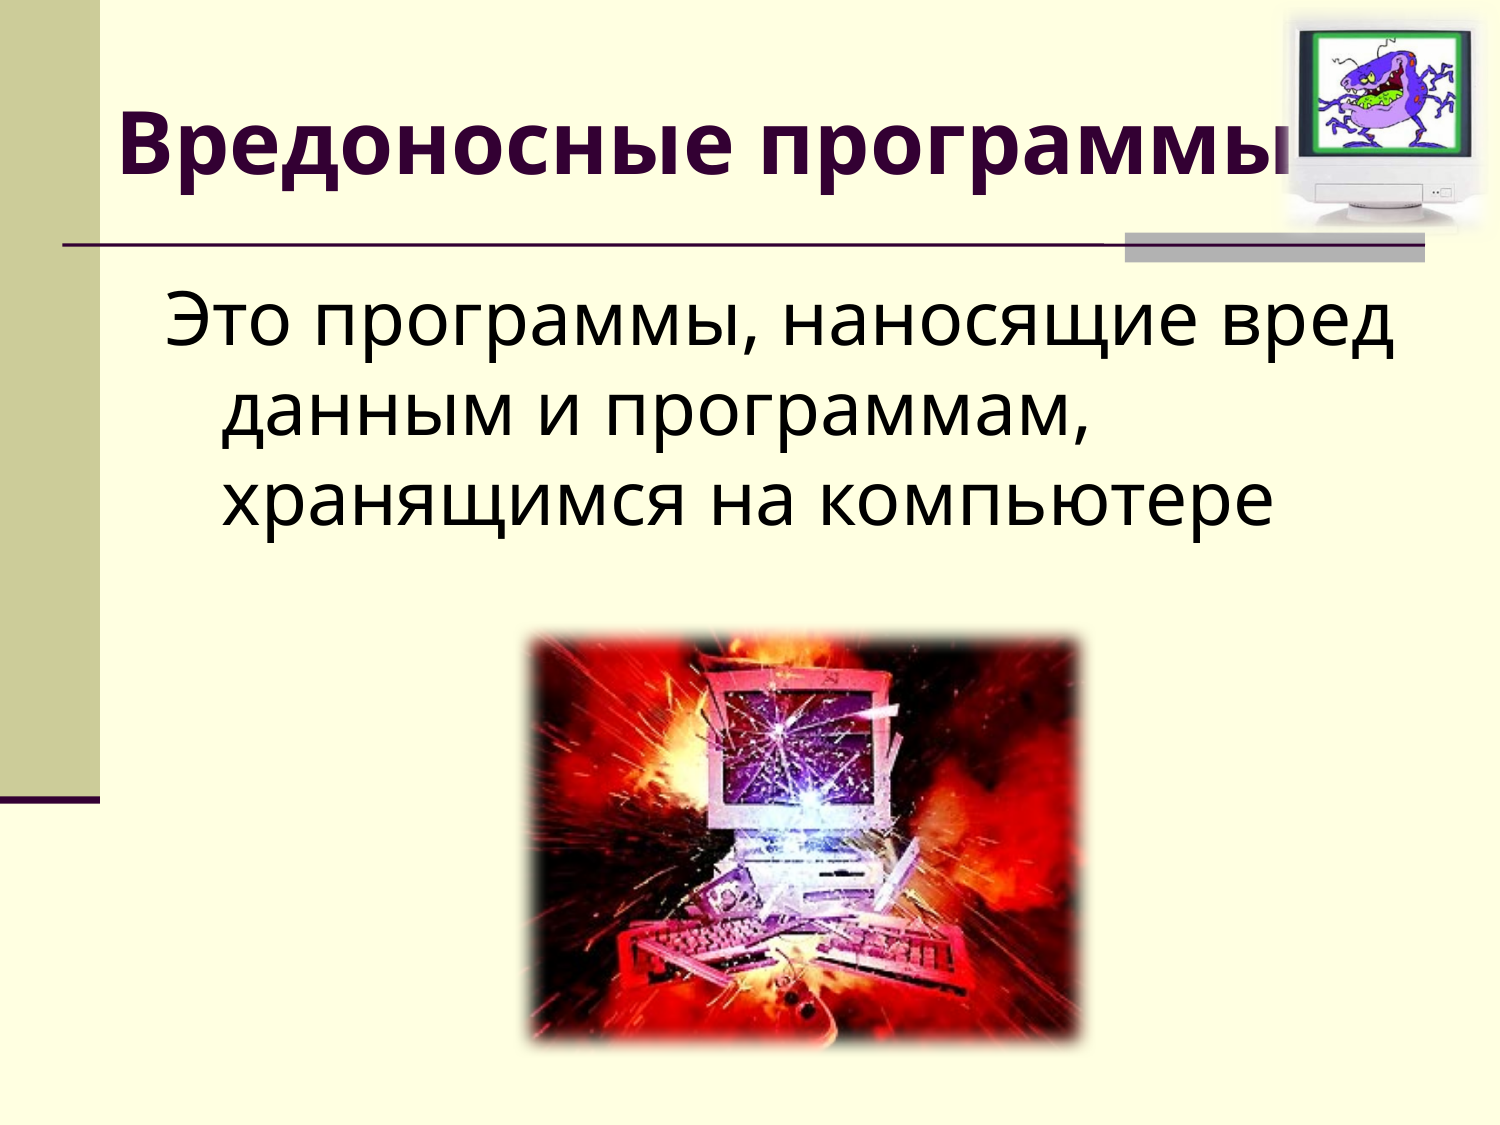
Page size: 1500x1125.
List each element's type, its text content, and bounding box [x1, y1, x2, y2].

list Это программы, наносящие вред данным и программам, хранящимся на компьютере [149, 262, 1426, 1006]
title Вредоносные программы [100, 45, 1264, 234]
picture [1269, 0, 1500, 245]
picture [513, 621, 1096, 1059]
